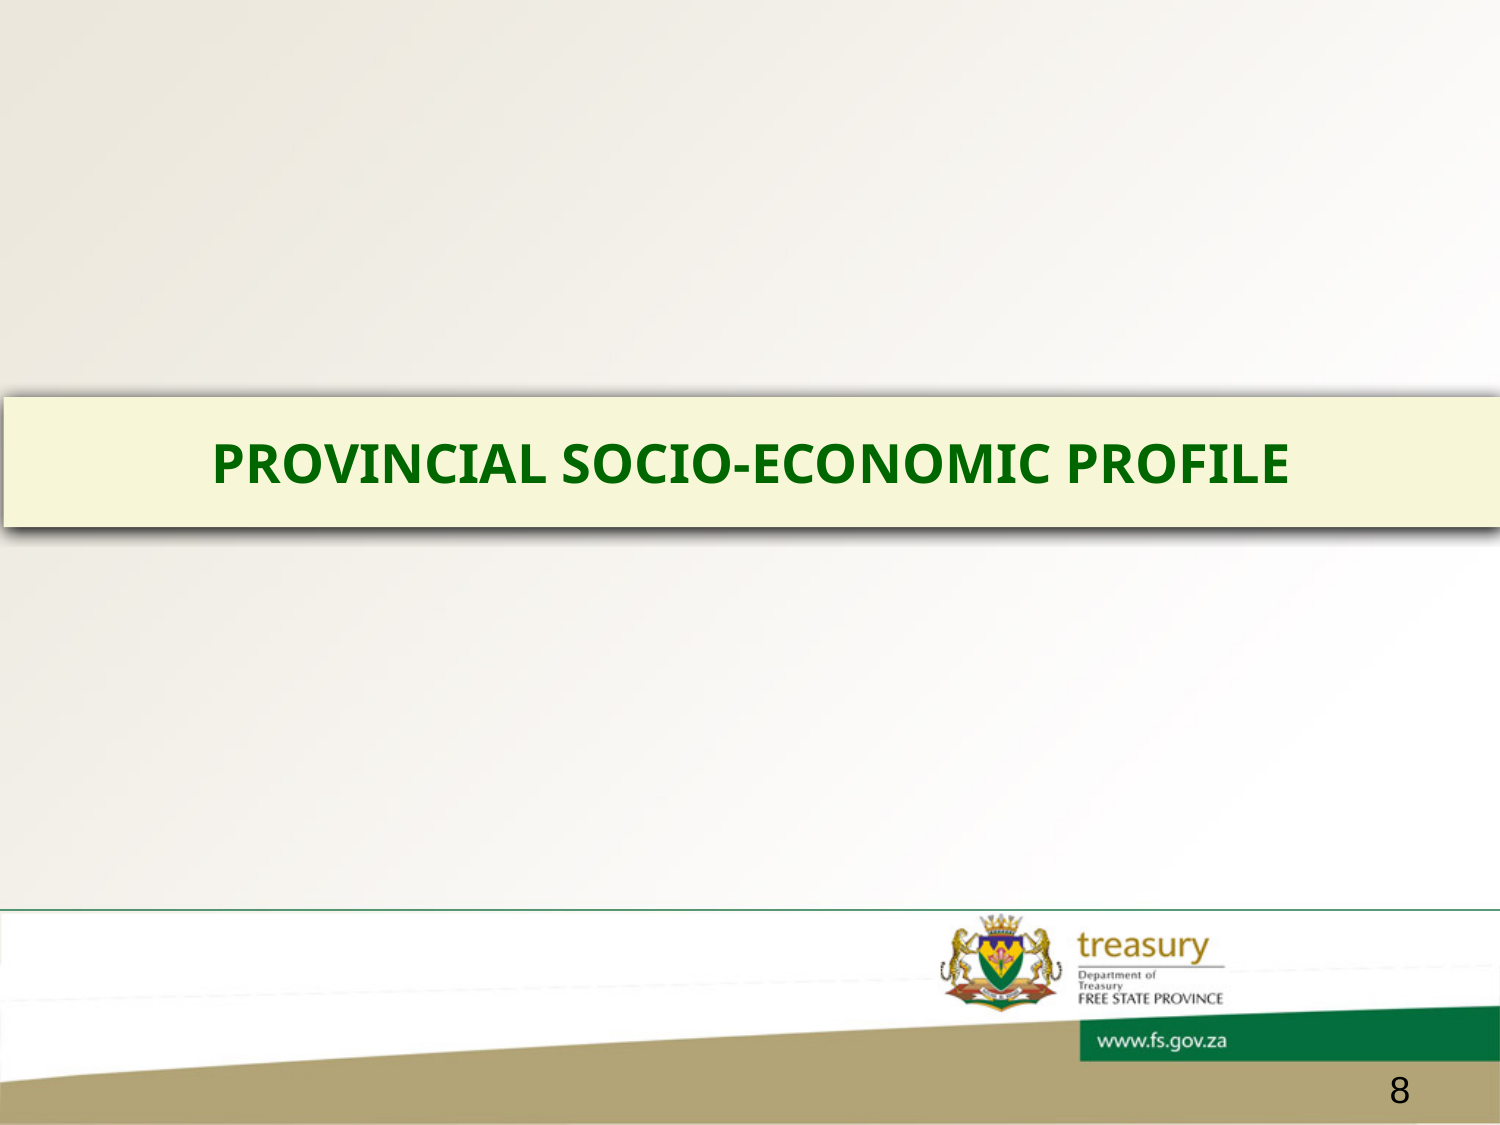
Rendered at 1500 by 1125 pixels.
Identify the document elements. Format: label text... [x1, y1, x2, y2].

text_box 8 [1364, 1058, 1425, 1119]
picture [0, 0, 1500, 1125]
title PROVINCIAL SOCIO-ECONOMIC PROFILE [3, 397, 1500, 528]
